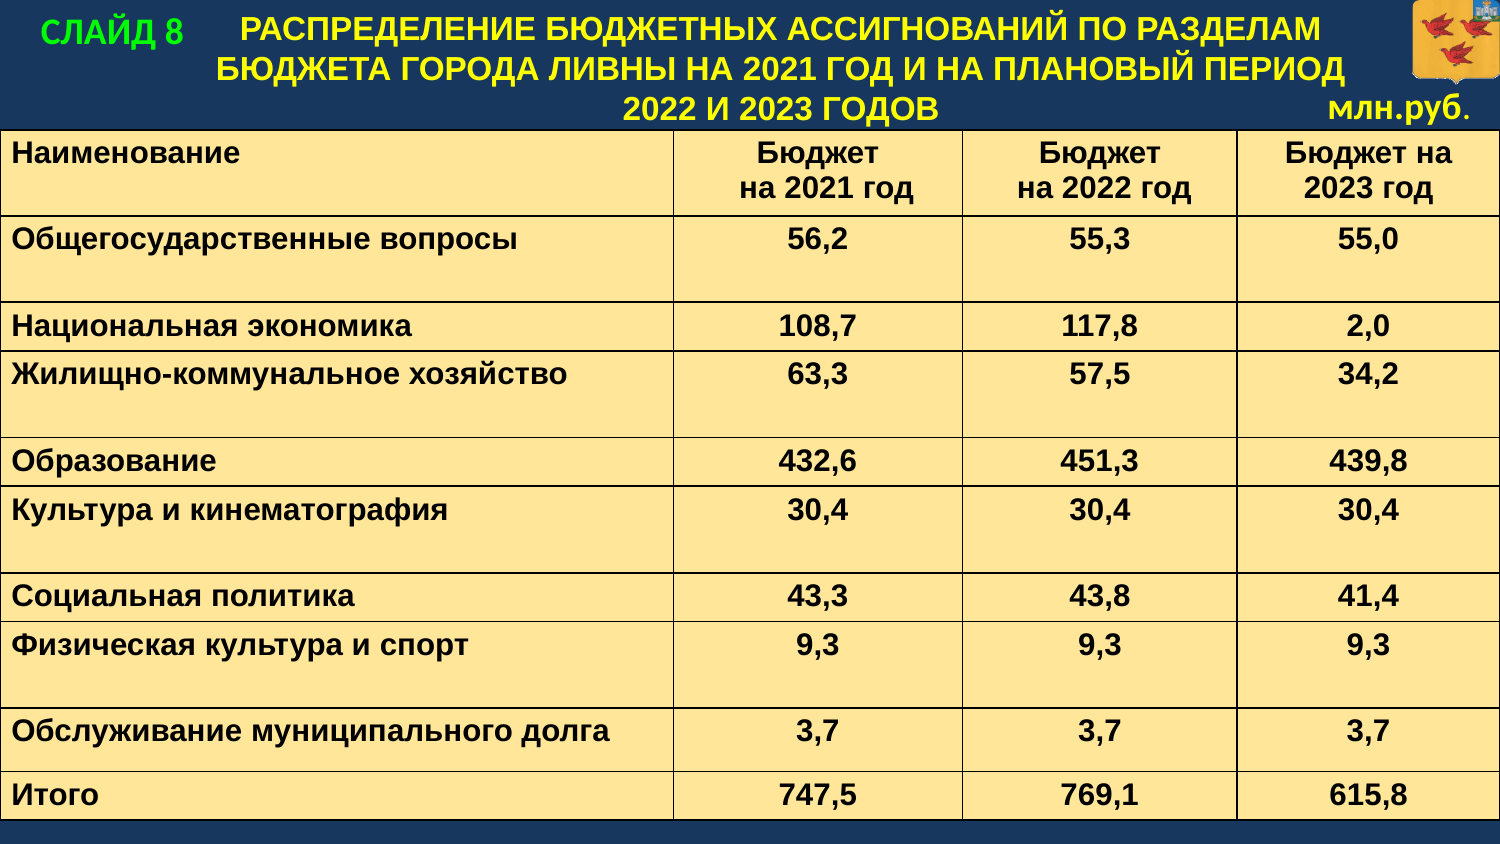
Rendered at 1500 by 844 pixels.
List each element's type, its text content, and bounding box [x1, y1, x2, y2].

table_cell Физическая культура и спорт [1, 622, 160, 707]
table_cell Национальная экономика [1, 303, 160, 350]
table_cell Социальная политика [1, 574, 160, 621]
table_cell 432,6 [723, 438, 962, 485]
picture [1412, 0, 1500, 85]
table_header Бюджет на 2023 год [1238, 131, 1499, 215]
table_cell 30,4 [723, 487, 962, 572]
table_header Наименование [1, 131, 160, 215]
table_header Бюджет на 2021 год [723, 131, 962, 215]
table_cell 747,5 [674, 772, 962, 819]
table_cell 615,8 [1238, 772, 1499, 819]
table_cell 9,3 [1238, 622, 1499, 707]
table_cell Итого [1, 772, 673, 819]
table_cell 769,1 [963, 772, 1236, 819]
table_cell 43,8 [963, 574, 1236, 621]
table_cell 55,0 [1238, 217, 1499, 301]
table_cell 34,2 [1238, 352, 1499, 437]
table_header Бюджет на 2022 год [963, 131, 1236, 215]
table_cell 43,3 [723, 574, 962, 621]
table_cell 9,3 [723, 622, 962, 707]
table_cell 63,3 [723, 352, 962, 437]
table_cell Жилищно-коммунальное хозяйство [1, 352, 160, 437]
text_box СЛАЙД 8 [26, 0, 208, 60]
table_cell Образование [1, 438, 160, 485]
table_cell Обслуживание муниципального долга [1, 709, 673, 771]
table_cell Культура и кинематография [1, 487, 160, 572]
table_cell 3,7 [674, 709, 962, 771]
table_cell 30,4 [1238, 487, 1499, 572]
table_cell 57,5 [963, 352, 1236, 437]
table_cell 3,7 [963, 709, 1236, 771]
table_cell 9,3 [963, 622, 1236, 707]
table_cell 30,4 [963, 487, 1236, 572]
text_box РАСПРЕДЕЛЕНИЕ БЮДЖЕТНЫХ АССИГНОВАНИЙ ПО РАЗДЕЛАМ БЮДЖЕТА ГОРОДА ЛИВНЫ НА 2021 ГОД И НА ПЛАНОВЫЙ ПЕРИОД 2022 И 2023 ГОДОВ [200, 0, 1363, 129]
table_cell 41,4 [1238, 574, 1499, 621]
table_cell Общегосударственные вопросы [1, 217, 160, 301]
table_cell 55,3 [963, 217, 1236, 301]
table_cell 3,7 [1238, 709, 1499, 771]
table_cell 56,2 [723, 217, 962, 301]
table_cell 451,3 [963, 438, 1236, 485]
table_cell 439,8 [1238, 438, 1499, 485]
text_box млн.руб. [1312, 74, 1500, 135]
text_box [165, 100, 718, 723]
table_cell 2,0 [1238, 303, 1499, 350]
table_cell 108,7 [723, 303, 962, 350]
table_cell 117,8 [963, 303, 1236, 350]
